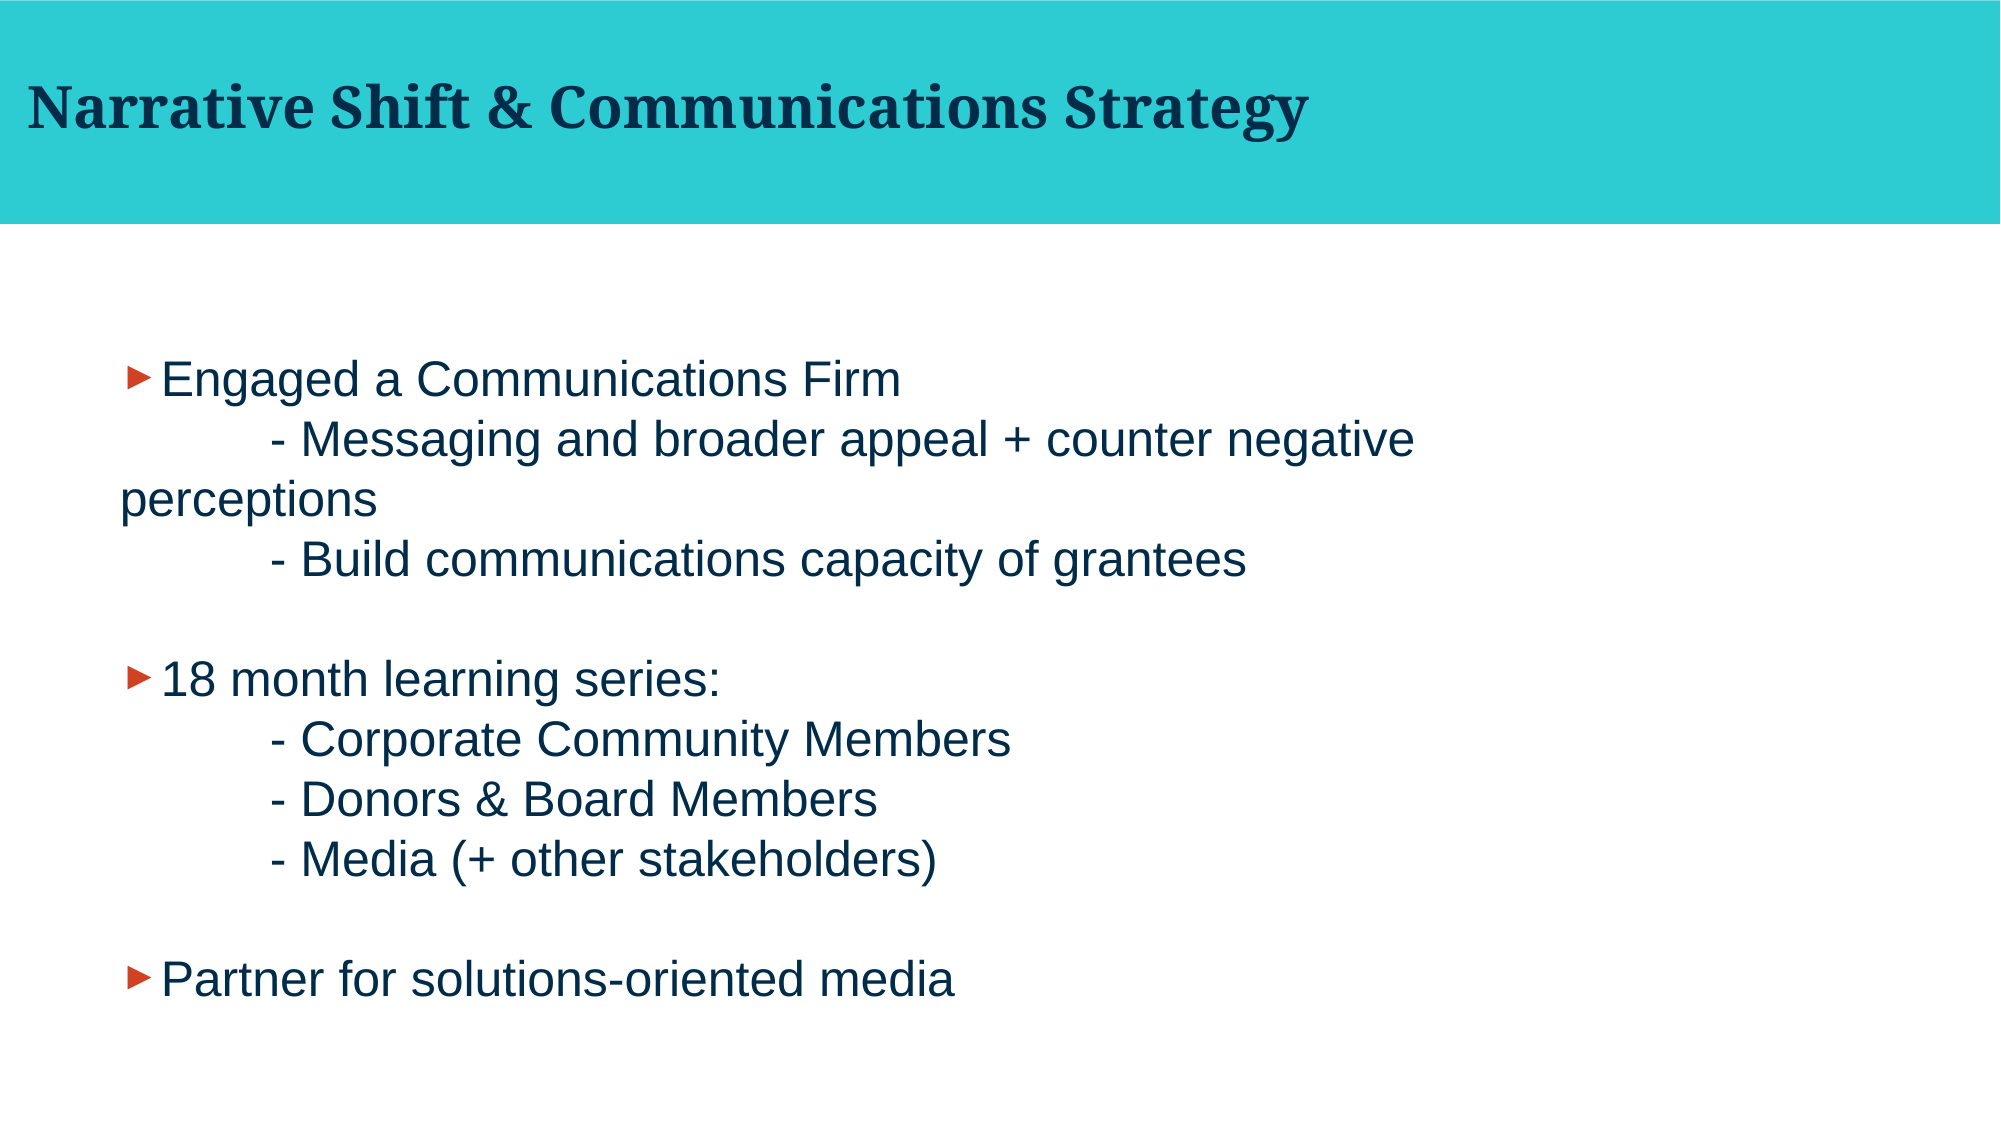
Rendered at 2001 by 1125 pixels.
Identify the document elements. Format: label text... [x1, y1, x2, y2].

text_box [0, 0, 2000, 225]
text_box Engaged a Communications Firm - Messaging and broader appeal + counter negative perceptions - Build communications capacity of grantees 18 month learning series: - Corporate Community Members - Donors & Board Members - Media (+ other stakeholders) Partner for solutions-oriented media [65, 288, 1657, 1004]
